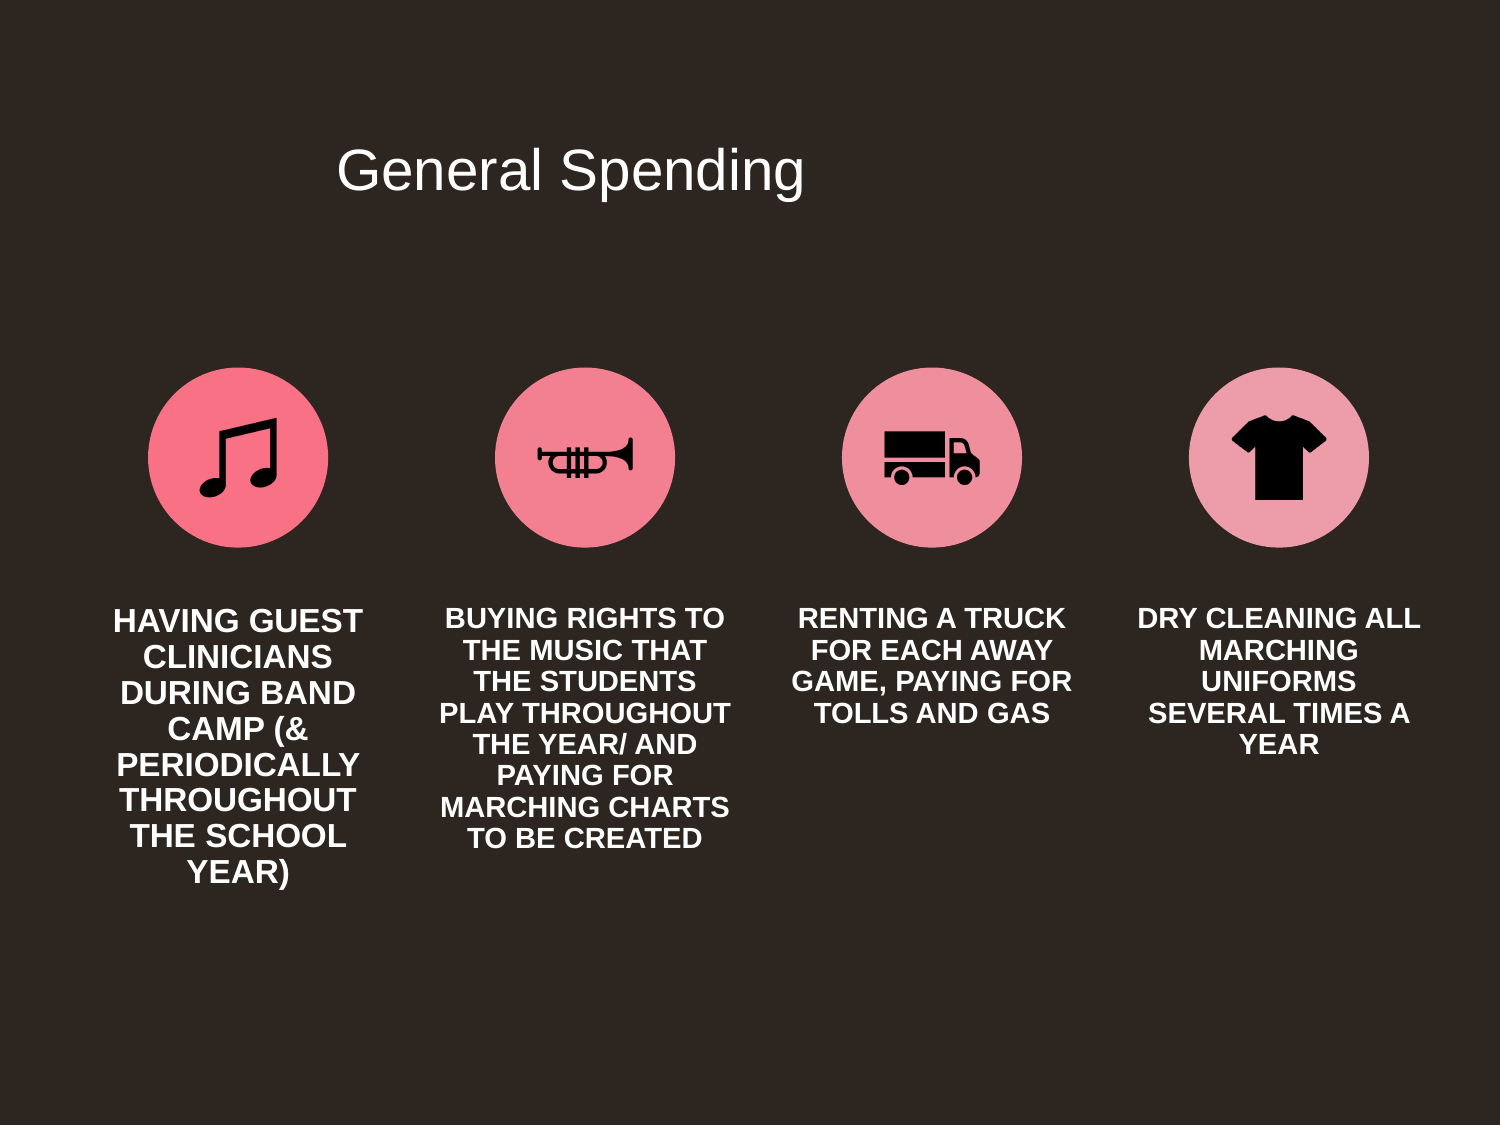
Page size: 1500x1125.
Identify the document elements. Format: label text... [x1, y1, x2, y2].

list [70, 259, 1447, 993]
title General Spending [321, 132, 1301, 259]
